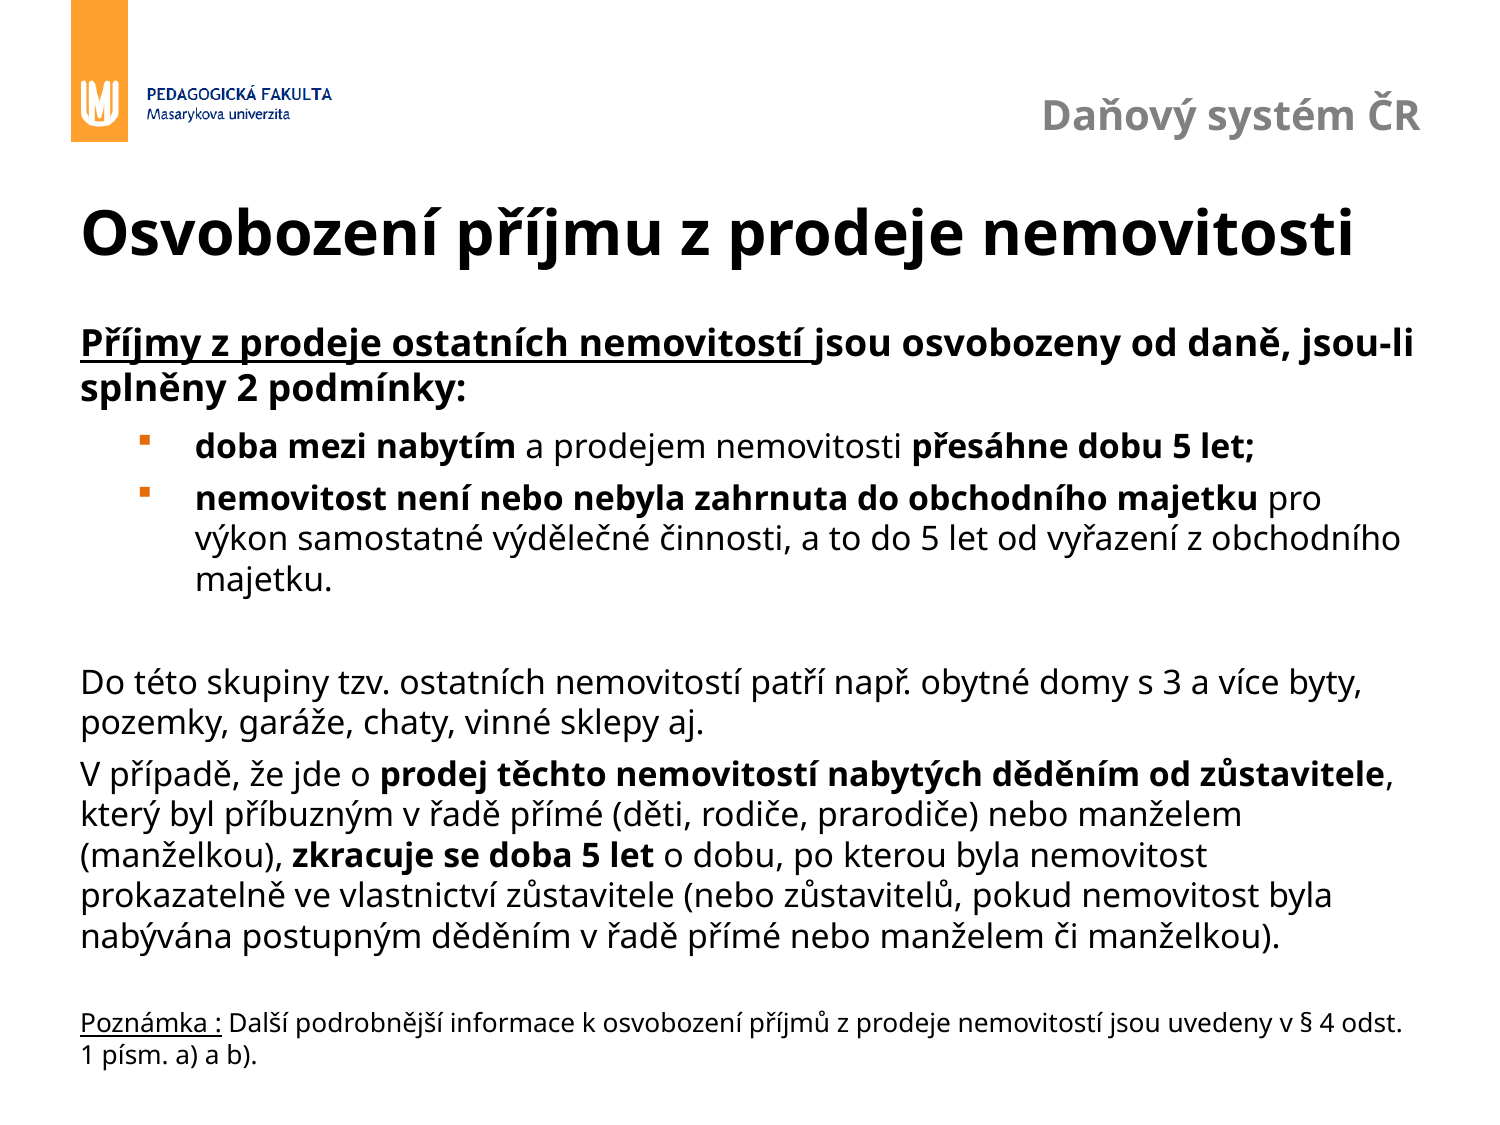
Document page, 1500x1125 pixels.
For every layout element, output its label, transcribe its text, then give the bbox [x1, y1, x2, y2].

text_box Daňový systém ČR [491, 30, 1437, 149]
text_box Osvobození příjmu z prodeje nemovitosti [64, 171, 1436, 290]
text_box Příjmy z prodeje ostatních nemovitostí jsou osvobozeny od daně, jsou-li splněny 2 podmínky: doba mezi nabytím a prodejem nemovitosti přesáhne dobu 5 let; nemovitost není nebo nebyla zahrnuta do obchodního majetku pro výkon samostatné výdělečné činnosti, a to do 5 let od vyřazení z obchodního majetku. Do této skupiny tzv. ostatních nemovitostí patří např. obytné domy s 3 a více byty, pozemky, garáže, chaty, vinné sklepy aj. V případě, že jde o prodej těchto nemovitostí nabytých děděním od zůstavitele, který byl příbuzným v řadě přímé (děti, rodiče, prarodiče) nebo manželem (manželkou), zkracuje se doba 5 let o dobu, po kterou byla nemovitost prokazatelně ve vlastnictví zůstavitele (nebo zůstavitelů, pokud nemovitost byla nabývána postupným děděním v řadě přímé nebo manželem či manželkou). Poznámka : Další podrobnější informace k osvobození příjmů z prodeje nemovitostí jsou uvedeny v § 4 odst. 1 písm. a) a b). [64, 311, 1436, 1085]
picture [0, 0, 381, 148]
